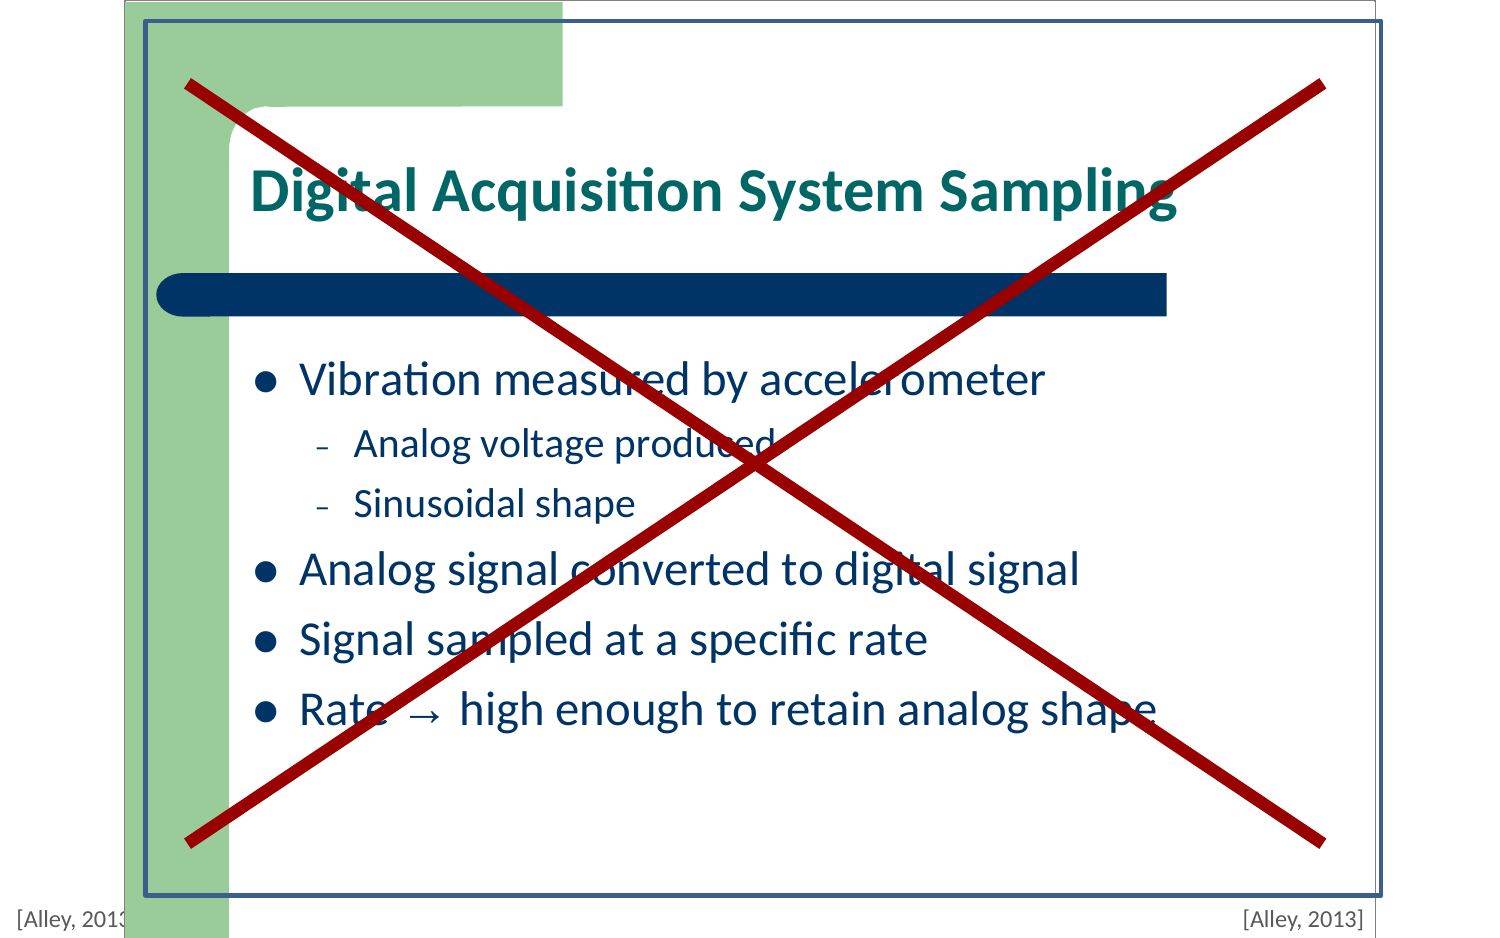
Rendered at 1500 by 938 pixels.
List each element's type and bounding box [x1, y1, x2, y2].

text_box [187, 83, 1324, 844]
picture [124, 1, 1376, 938]
text_box [1379, 19, 1383, 898]
